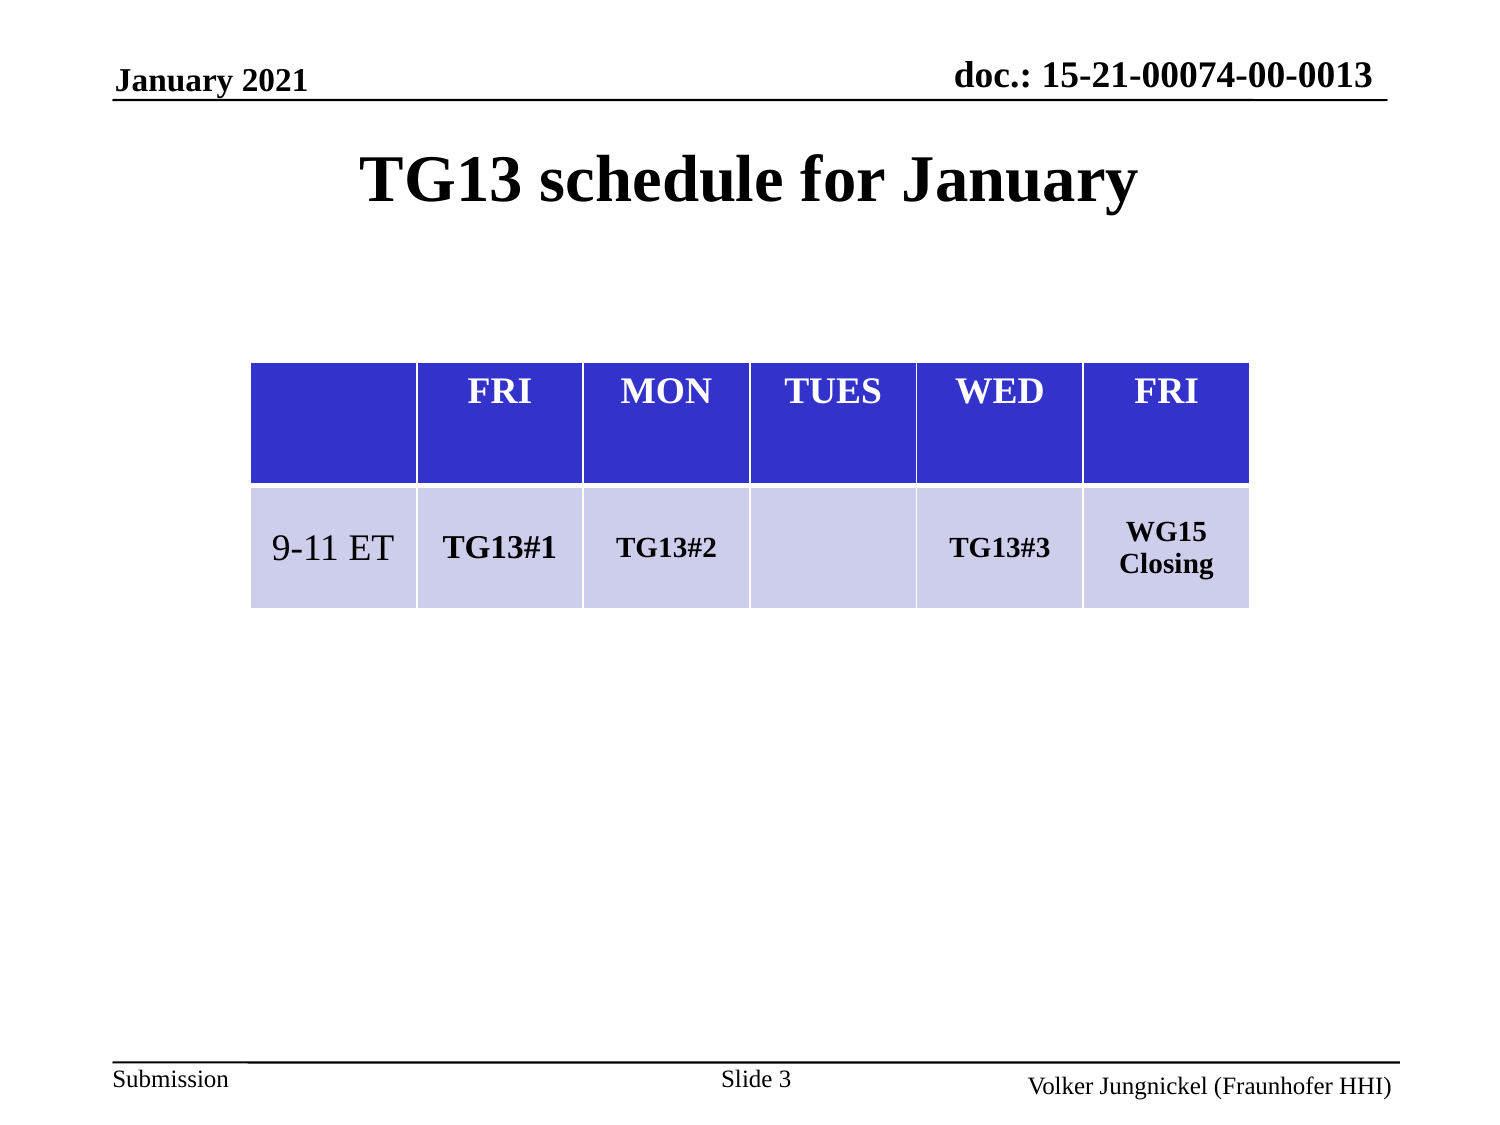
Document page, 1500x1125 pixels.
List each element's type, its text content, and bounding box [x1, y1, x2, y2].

table_header [251, 363, 416, 483]
table_header FRI [418, 363, 582, 483]
text_box TG13 schedule for January [112, 87, 1388, 263]
table_header WED [917, 363, 1082, 483]
table_cell TG13#3 [917, 488, 1082, 608]
table_cell TG13#2 [584, 488, 749, 608]
table_header TUES [751, 363, 916, 483]
table_cell TG13#1 [418, 488, 582, 608]
table_cell [751, 488, 916, 608]
table_cell 9-11 ET [251, 488, 416, 608]
footer Volker Jungnickel (Fraunhofer HHI) [1012, 1062, 1439, 1100]
table_cell WG15 Closing [1084, 488, 1249, 608]
table_header MON [584, 363, 749, 483]
slide_number Slide 3 [712, 1061, 800, 1093]
table_header FRI [1084, 363, 1249, 483]
